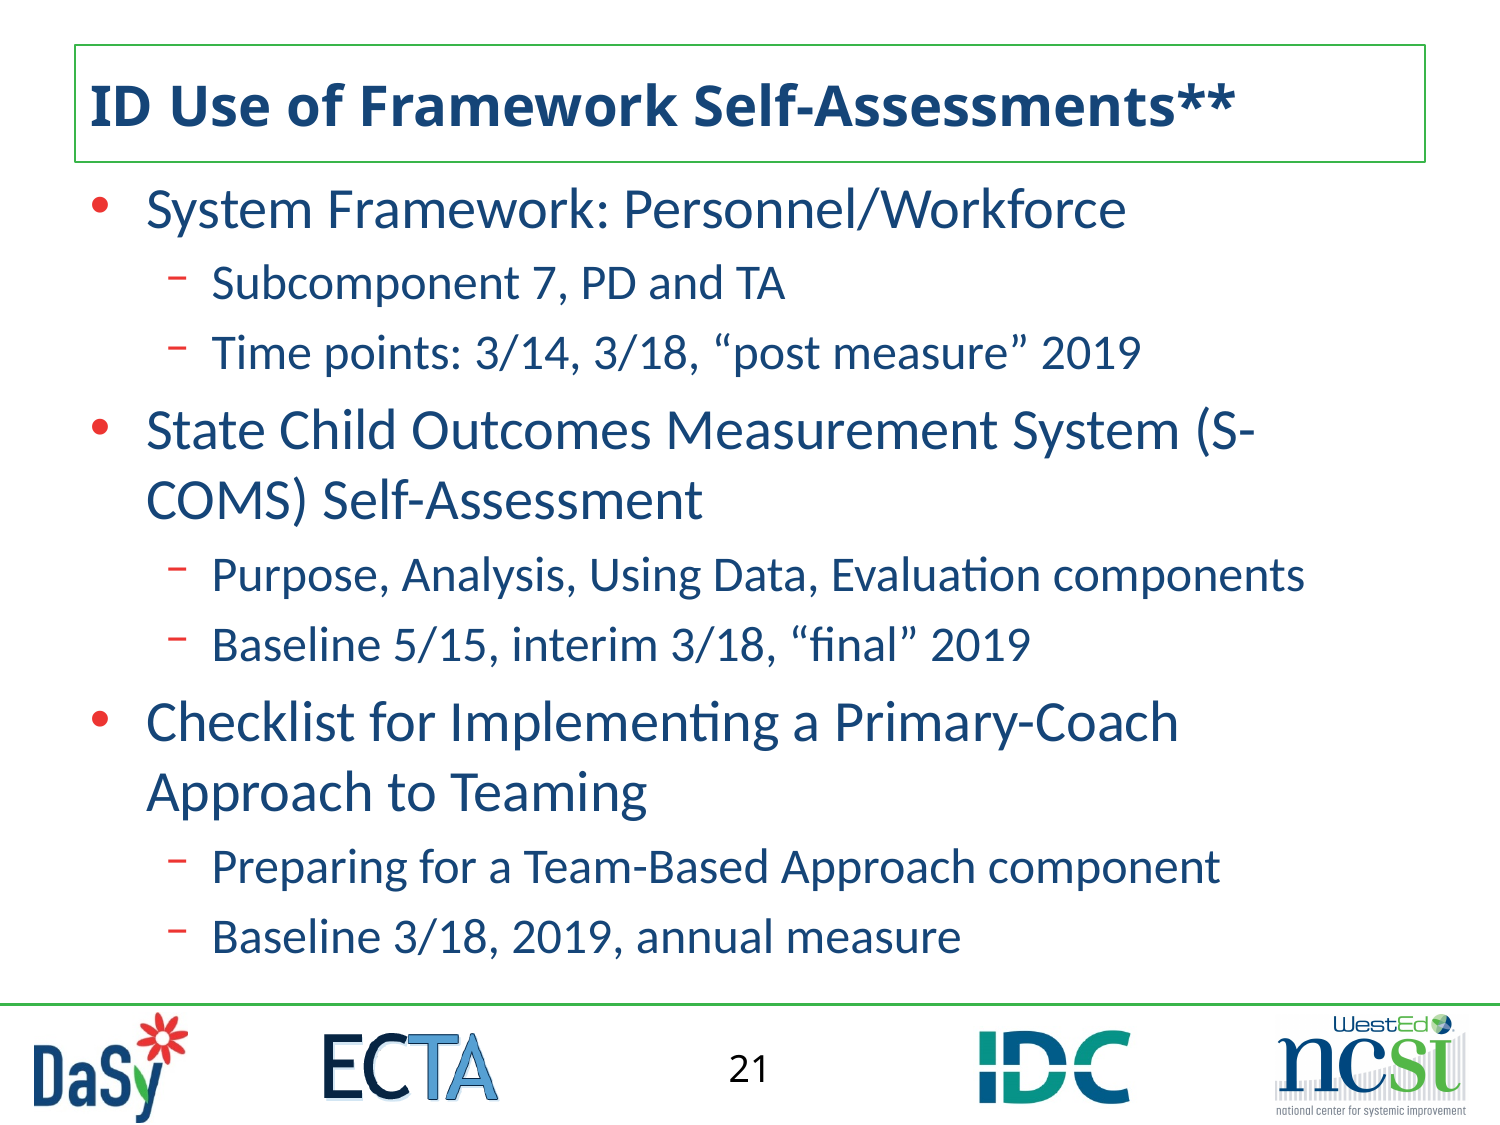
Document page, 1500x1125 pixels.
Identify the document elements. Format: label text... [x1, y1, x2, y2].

picture [324, 1033, 500, 1102]
picture [973, 1026, 1138, 1109]
picture [1275, 1014, 1469, 1117]
picture [34, 1012, 188, 1123]
list System Framework: Personnel/Workforce Subcomponent 7, PD and TA Time points: 3/14, 3/18, “post measure” 2019 State Child Outcomes Measurement System (S-COMS) Self-Assessment Purpose, Analysis, Using Data, Evaluation components Baseline 5/15, interim 3/18, “final” 2019 Checklist for Implementing a Primary-Coach Approach to Teaming Preparing for a Team-Based Approach component Baseline 3/18, 2019, annual measure [75, 162, 1425, 938]
title ID Use of Framework Self-Assessments** [74, 44, 1426, 163]
slide_number 21 [575, 1038, 925, 1098]
